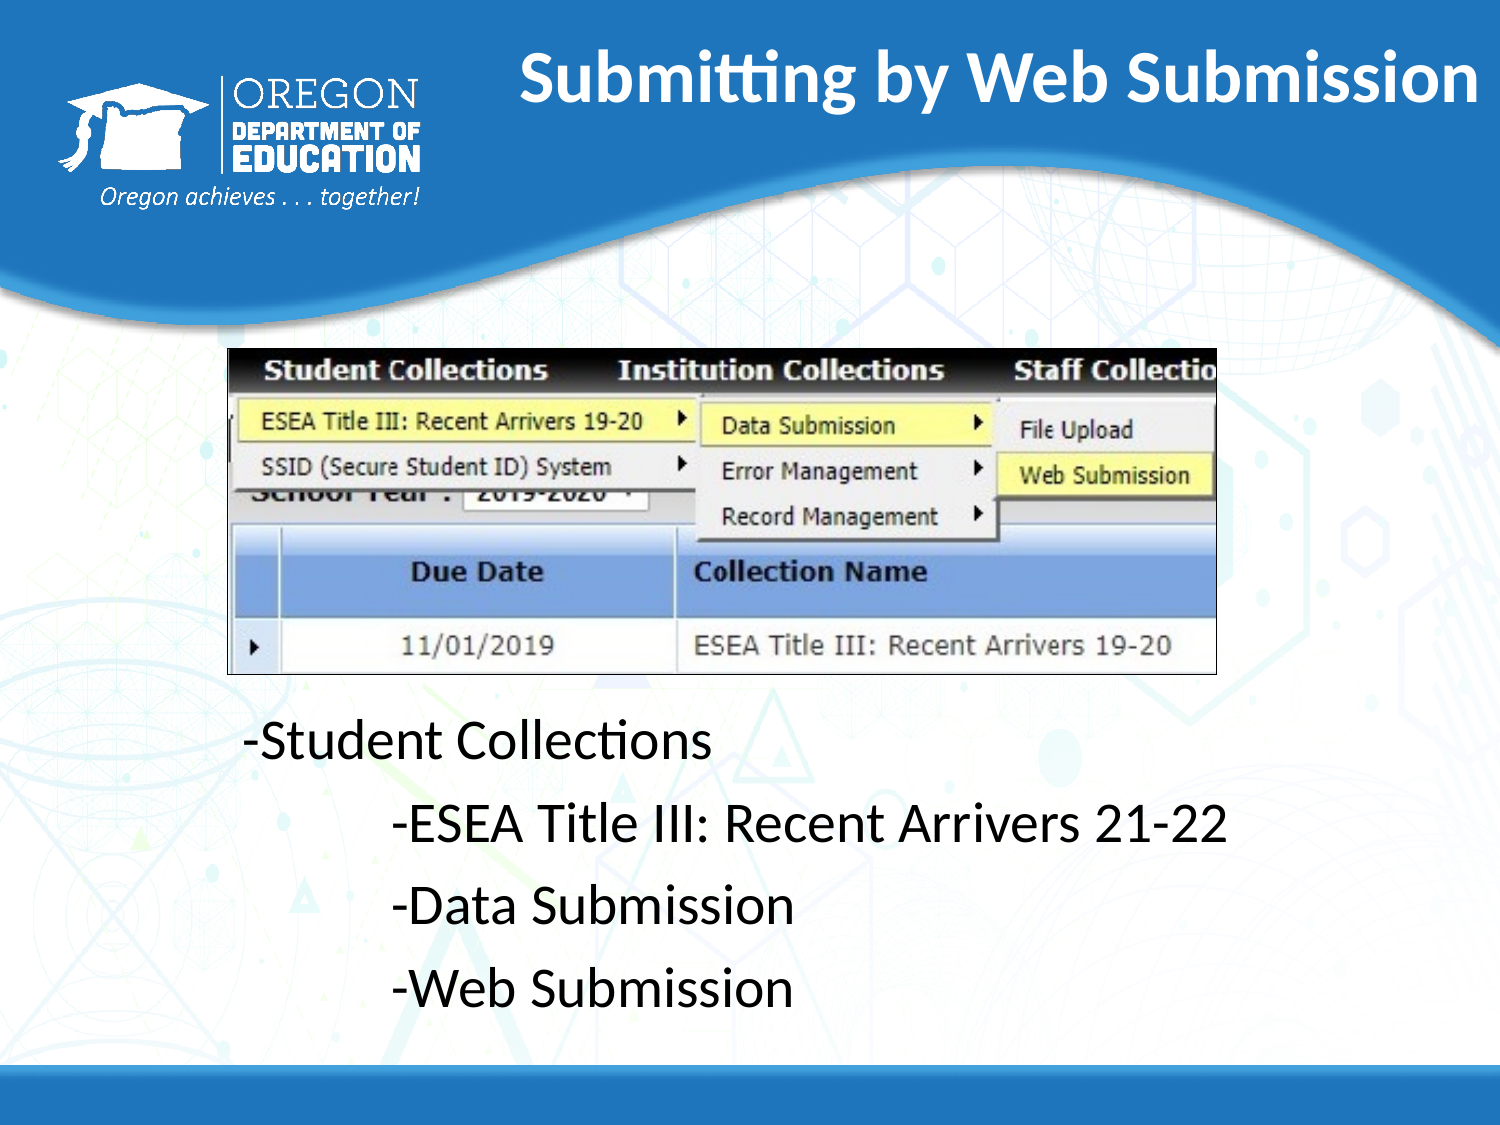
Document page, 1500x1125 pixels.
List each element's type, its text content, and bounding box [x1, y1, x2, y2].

picture [0, 0, 1500, 1125]
list -Student Collections -ESEA Title III: Recent Arrivers 21-22 -Data Submission -Web Submission [227, 701, 1311, 1029]
title Submitting by Web Submission [202, 0, 1497, 188]
